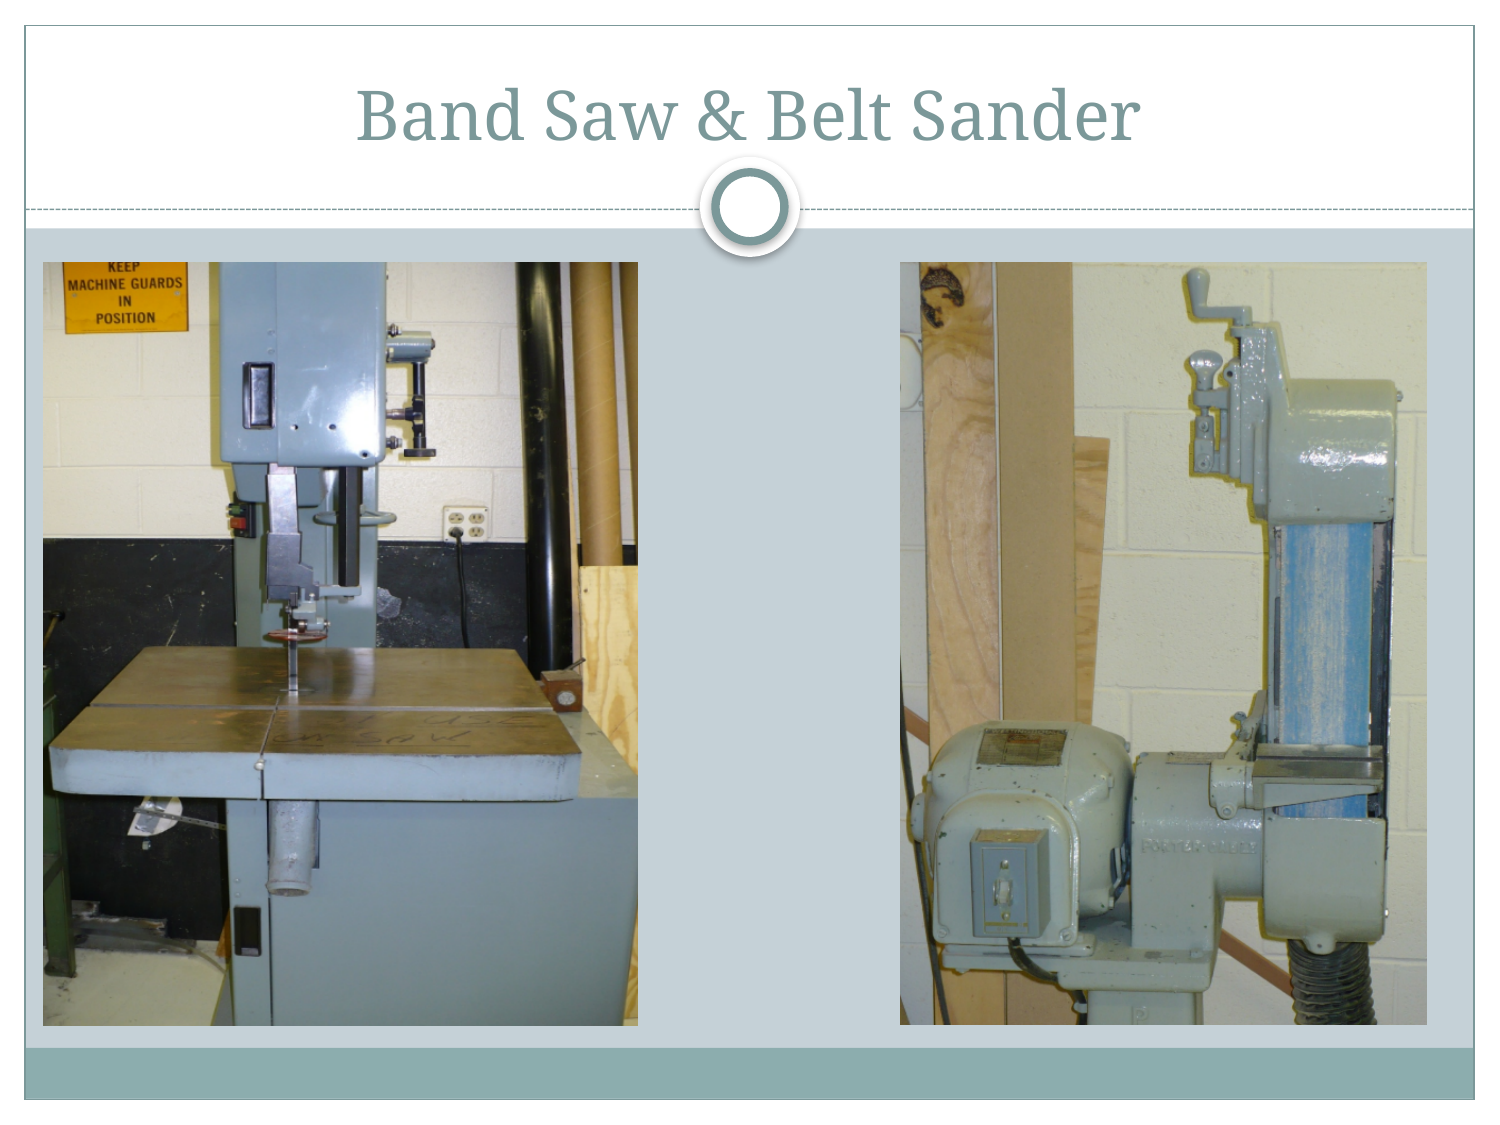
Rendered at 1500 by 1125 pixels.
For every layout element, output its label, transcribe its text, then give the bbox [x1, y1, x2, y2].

picture [42, 262, 638, 1027]
picture [899, 262, 1427, 1026]
title Band Saw & Belt Sander [49, 37, 1450, 162]
